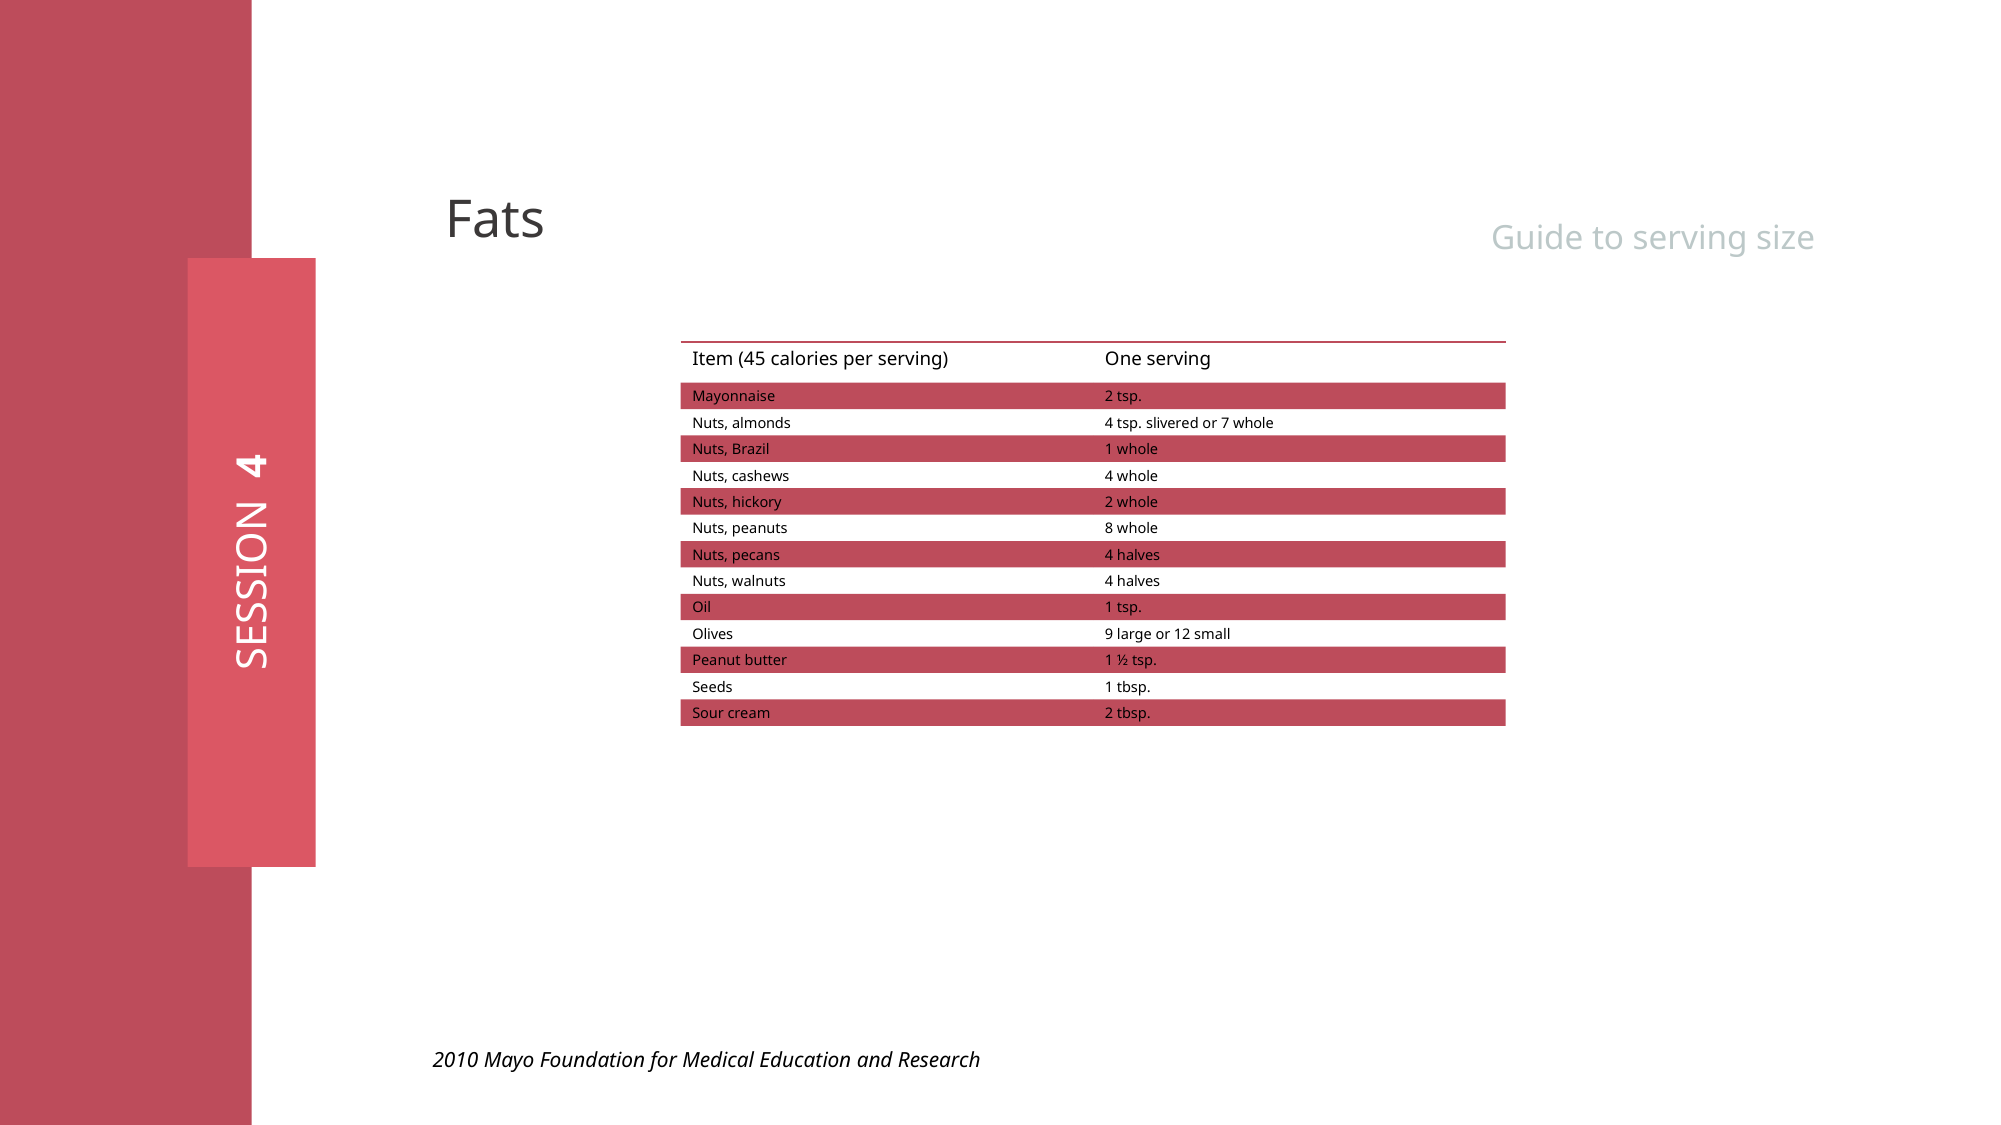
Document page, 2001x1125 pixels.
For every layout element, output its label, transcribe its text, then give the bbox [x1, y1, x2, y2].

text_box 2010 Mayo Foundation for Medical Education and Research [431, 1046, 1058, 1065]
text_box Fats [430, 178, 868, 256]
text_box SESSION 4 [217, 439, 282, 686]
text_box Guide to serving size [1336, 176, 1831, 265]
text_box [680, 342, 1506, 726]
